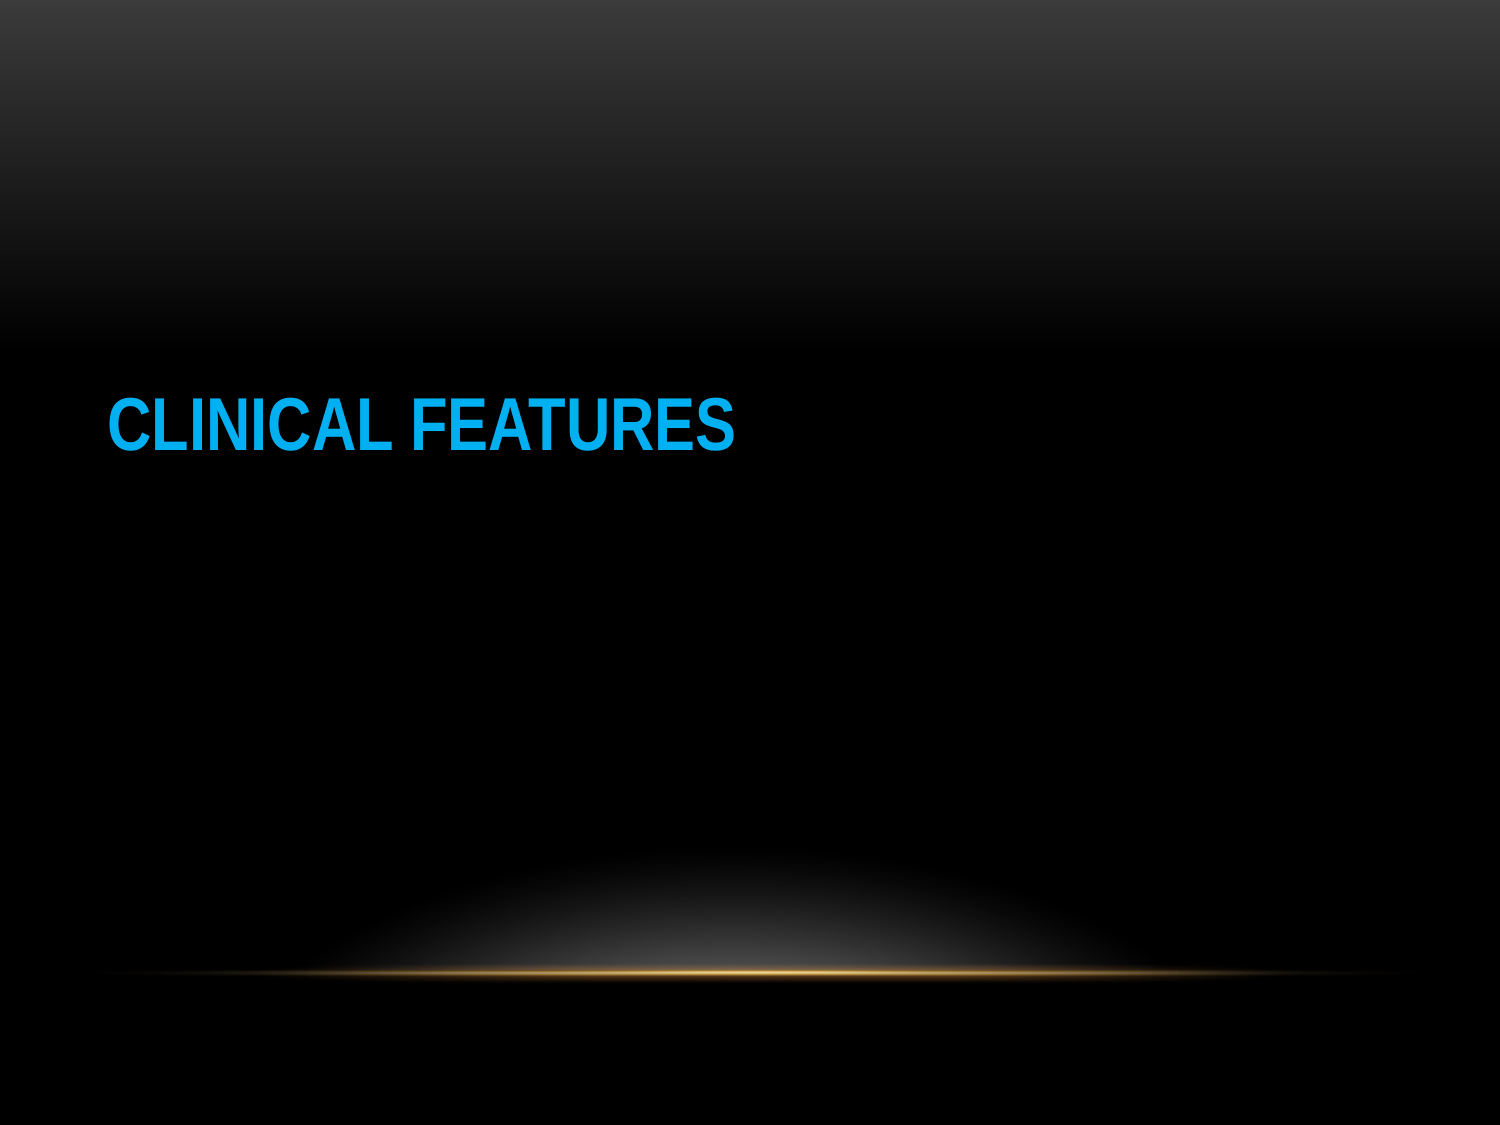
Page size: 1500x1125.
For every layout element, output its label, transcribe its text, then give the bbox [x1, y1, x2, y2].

picture [0, 0, 1500, 1125]
title Clinical features [99, 224, 1401, 563]
